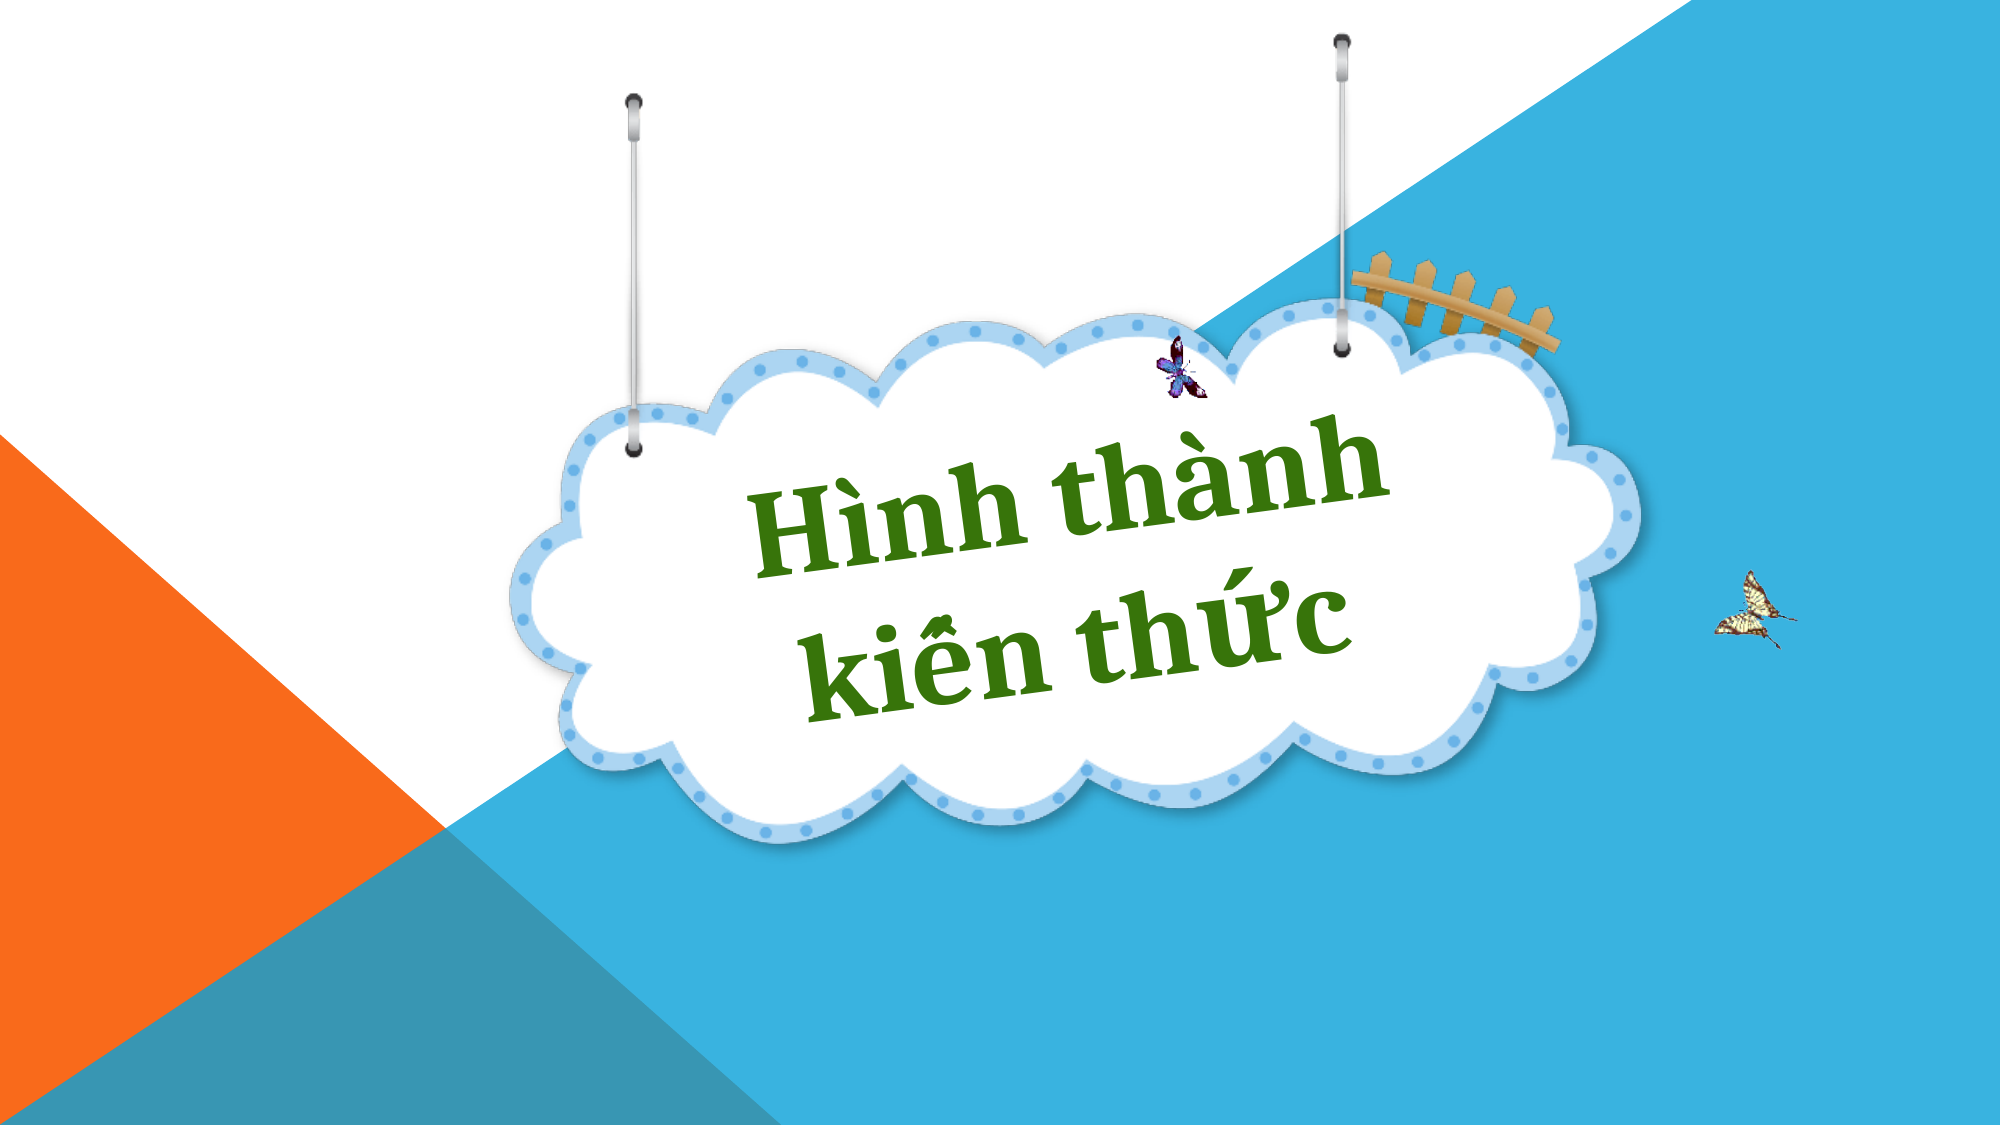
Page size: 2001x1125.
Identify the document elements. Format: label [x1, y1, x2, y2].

picture [409, 0, 1805, 911]
